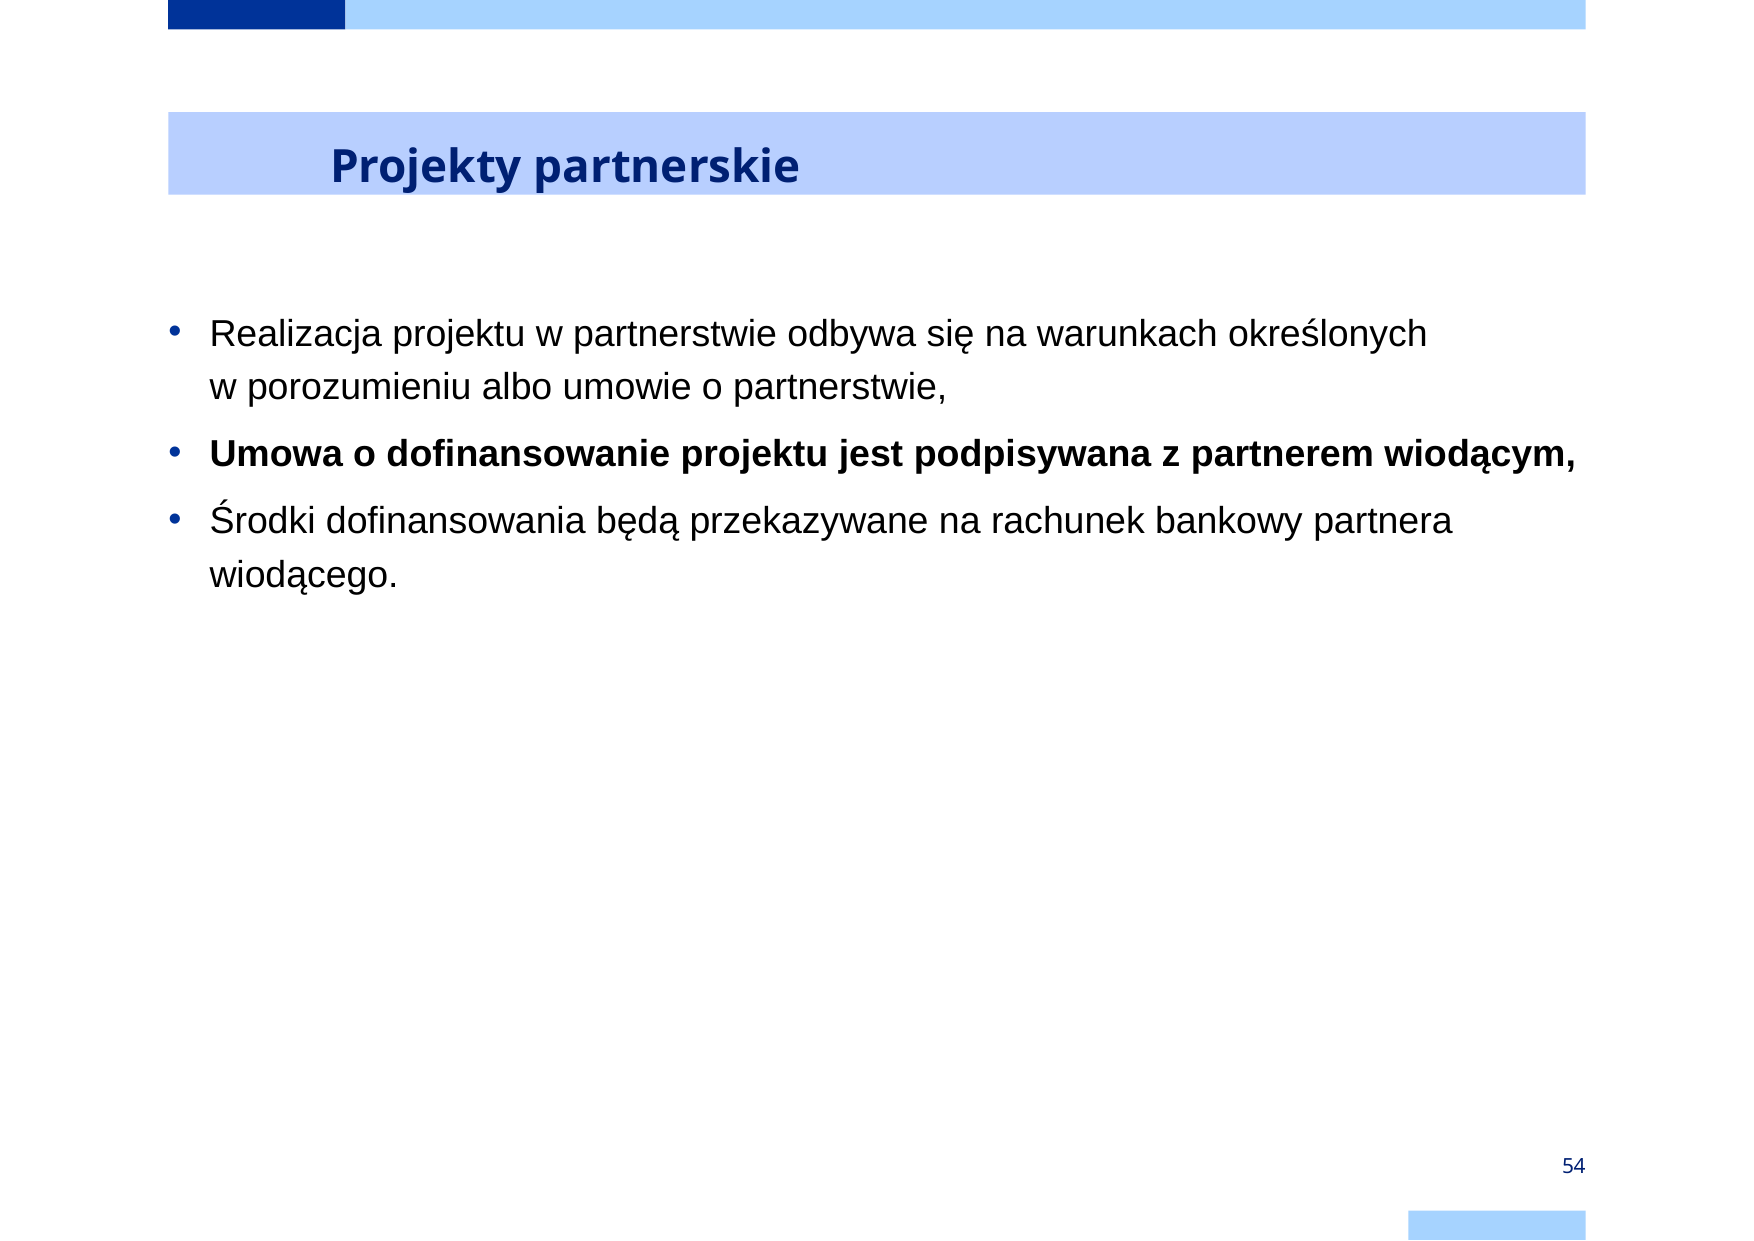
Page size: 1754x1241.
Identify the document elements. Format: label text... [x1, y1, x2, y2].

title Projekty partnerskie [168, 112, 1586, 195]
slide_number 54 [1408, 1151, 1586, 1182]
list Realizacja projektu w partnerstwie odbywa się na warunkach określonych w porozumieniu albo umowie o partnerstwie, Umowa o dofinansowanie projektu jest podpisywana z partnerem wiodącym, Środki dofinansowania będą przekazywane na rachunek bankowy partnera wiodącego. [168, 242, 1586, 1140]
